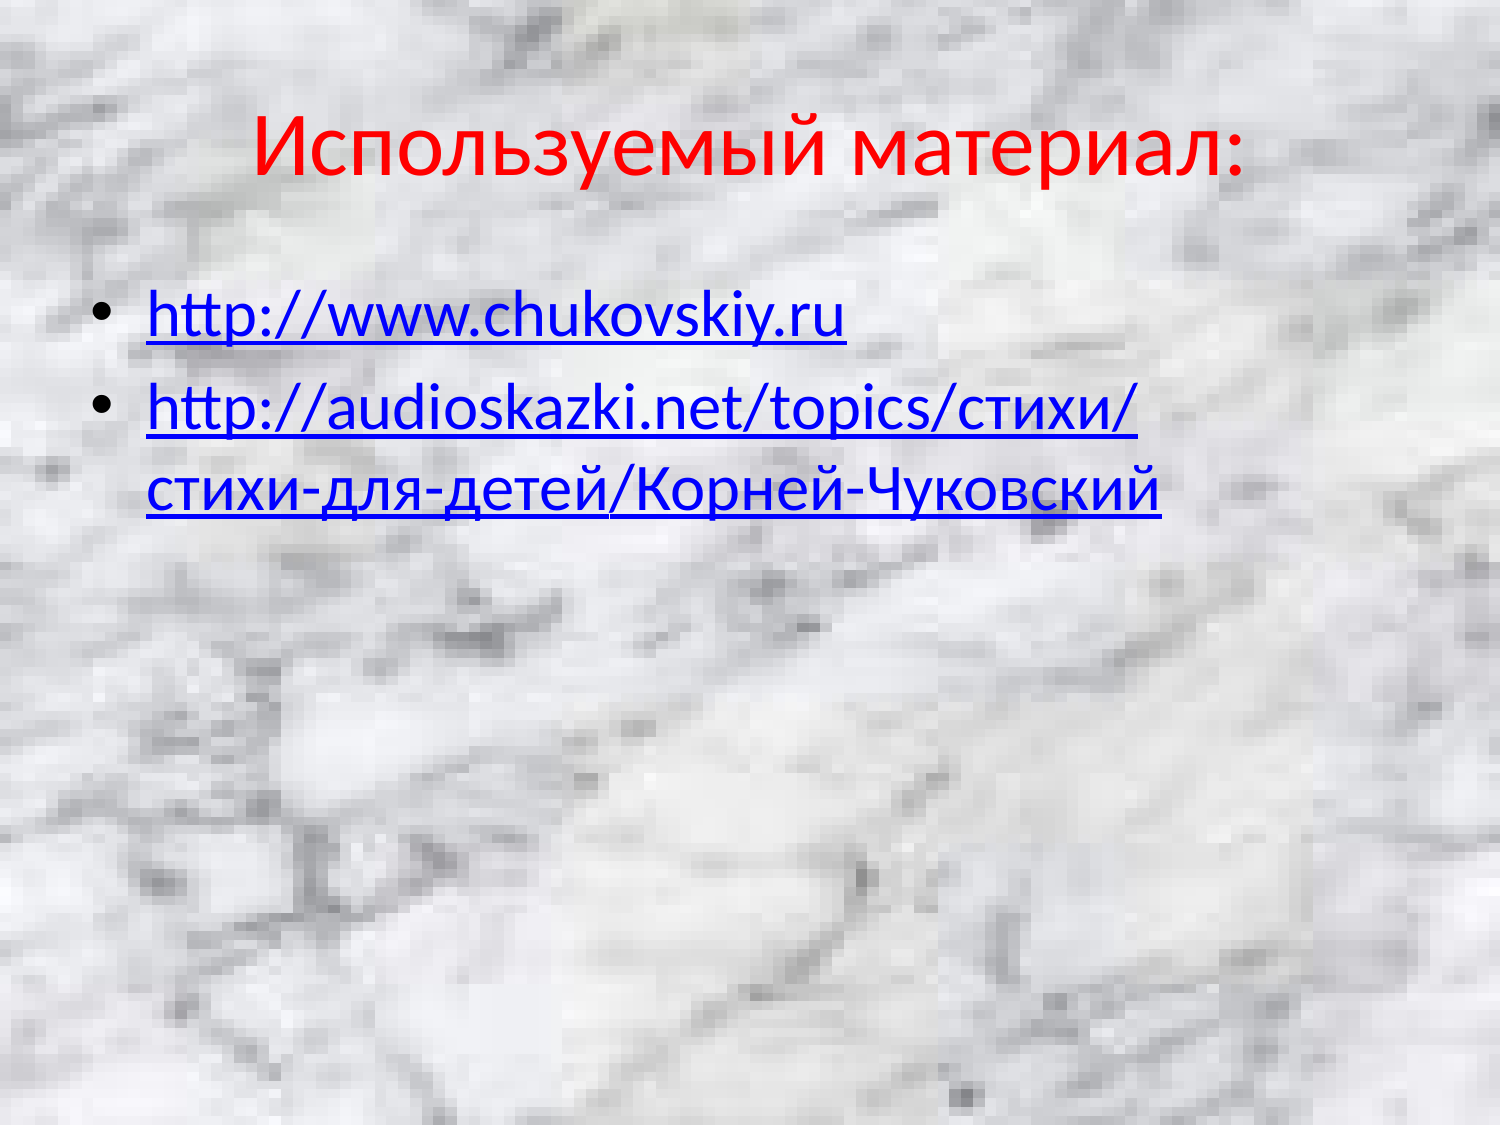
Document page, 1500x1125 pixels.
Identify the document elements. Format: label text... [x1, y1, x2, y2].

list http://www.chukovskiy.ru http://audioskazki.net/topics/стихи/стихи-для-детей/Корней-Чуковский [75, 262, 1425, 1005]
title Используемый материал: [75, 45, 1425, 233]
picture [0, 0, 1500, 1125]
